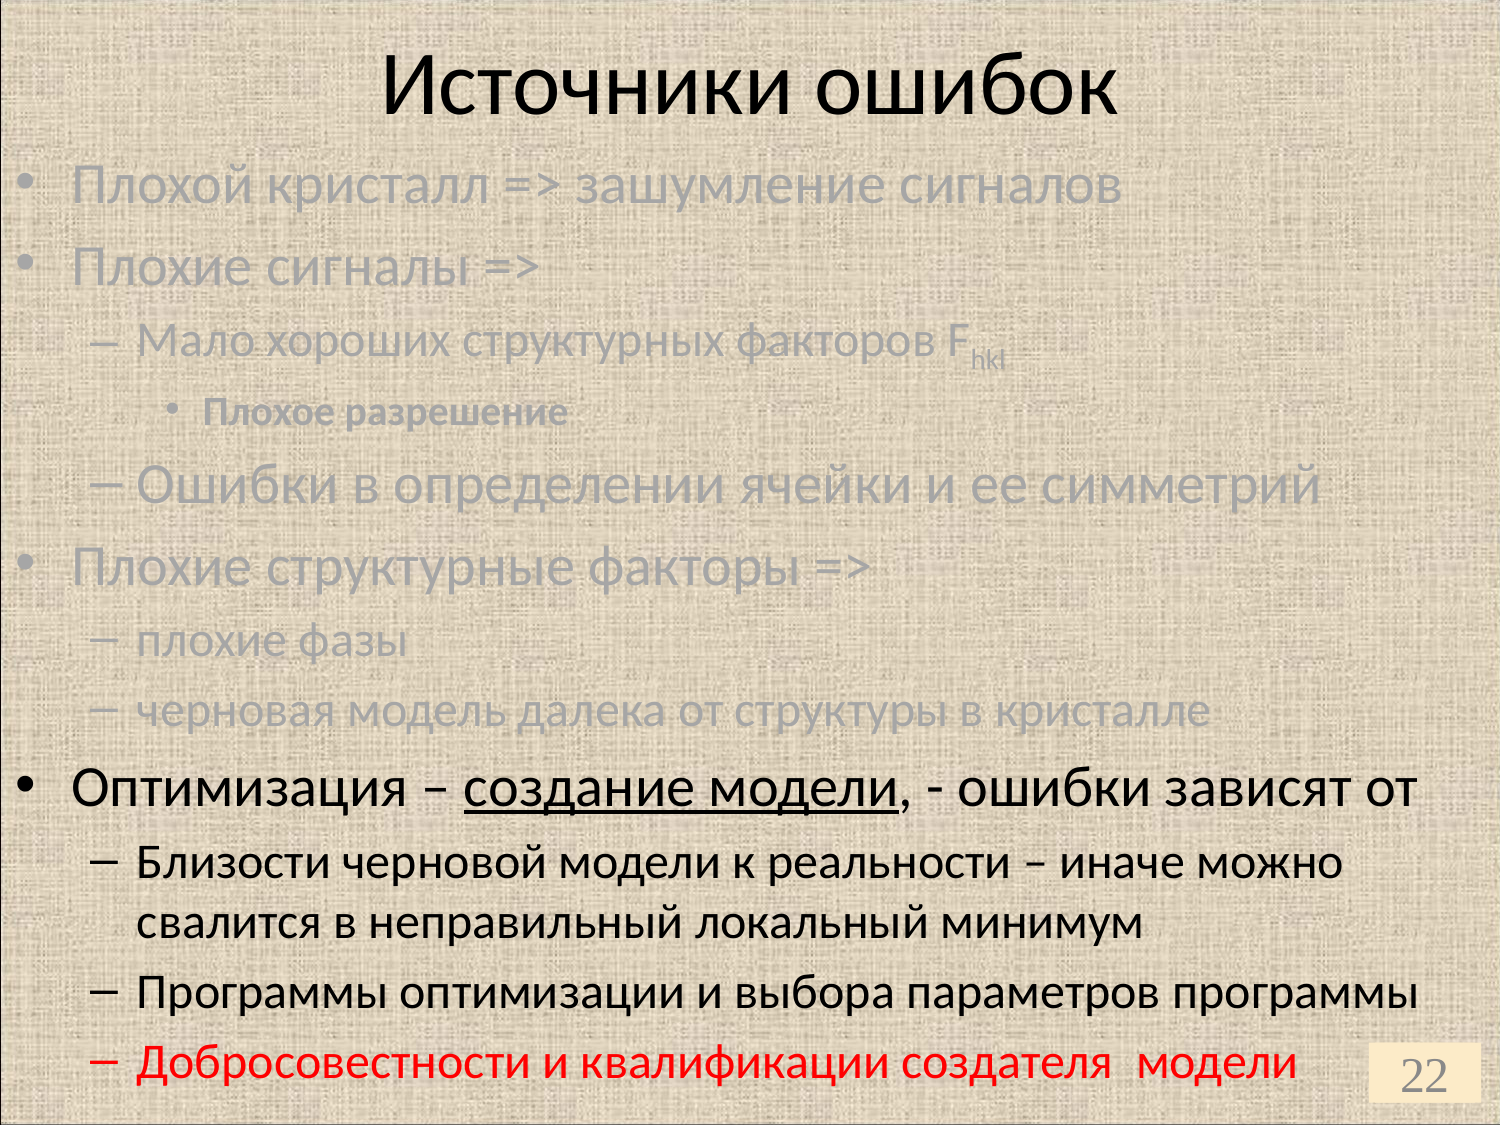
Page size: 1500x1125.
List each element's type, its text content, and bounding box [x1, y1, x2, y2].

picture [0, 0, 1500, 1125]
list Плохой кристалл => зашумление сигналов Плохие сигналы => Мало хороших структурных факторов Fhkl Плохое разрешение Ошибки в определении ячейки и ее симметрий Плохие структурные факторы => плохие фазы черновая модель далека от структуры в кристалле Оптимизация – создание модели, - ошибки зависят от Близости черновой модели к реальности – иначе можно свалится в неправильный локальный минимум Программы оптимизации и выбора параметров программы Добросовестности и квалификации создателя модели [0, 137, 1450, 1100]
slide_number 22 [1368, 1042, 1482, 1103]
title Источники ошибок [75, 17, 1425, 137]
